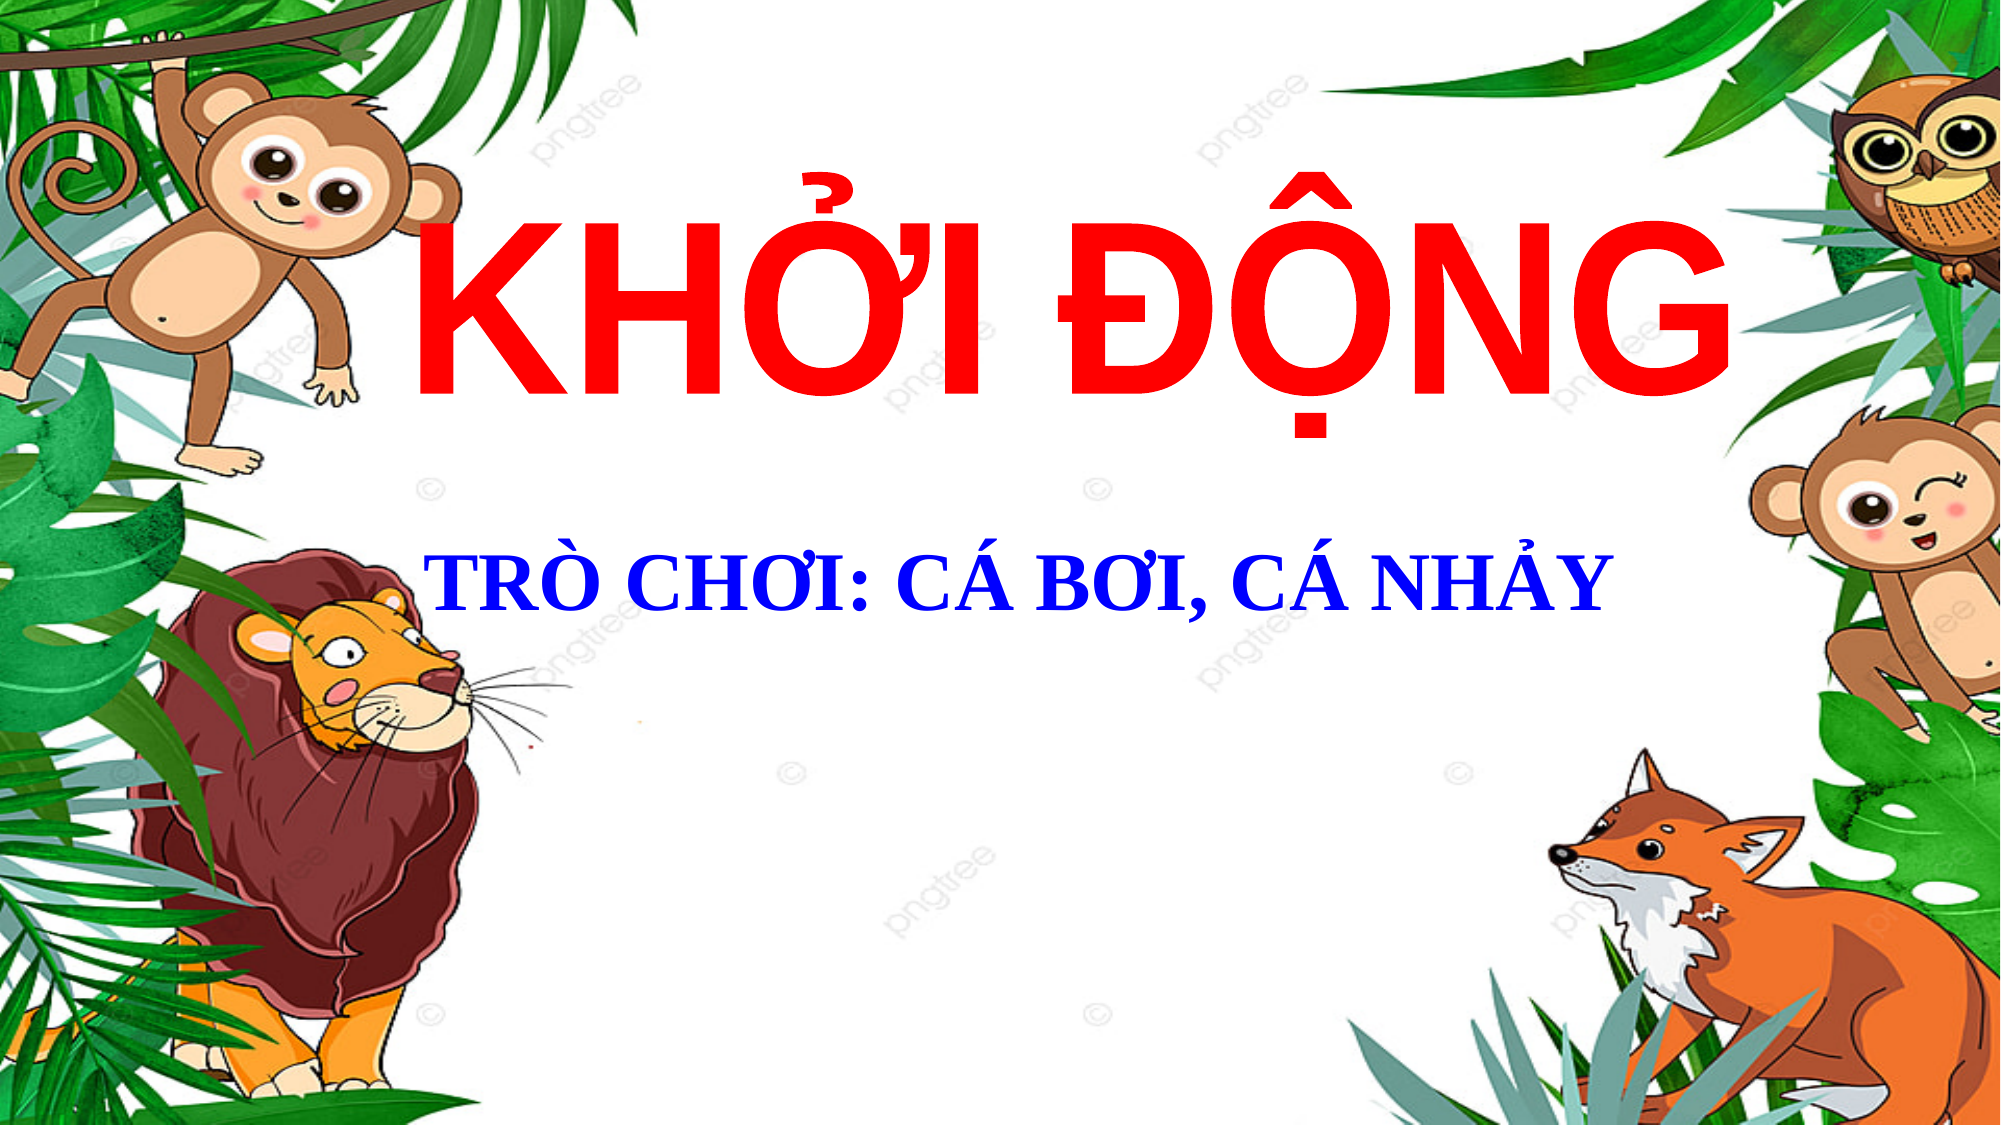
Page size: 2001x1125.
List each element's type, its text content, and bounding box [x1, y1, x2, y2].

picture [0, 0, 2001, 1125]
text_box TRÒ CHƠI: CÁ BƠI, CÁ NHẢY [408, 519, 1740, 635]
